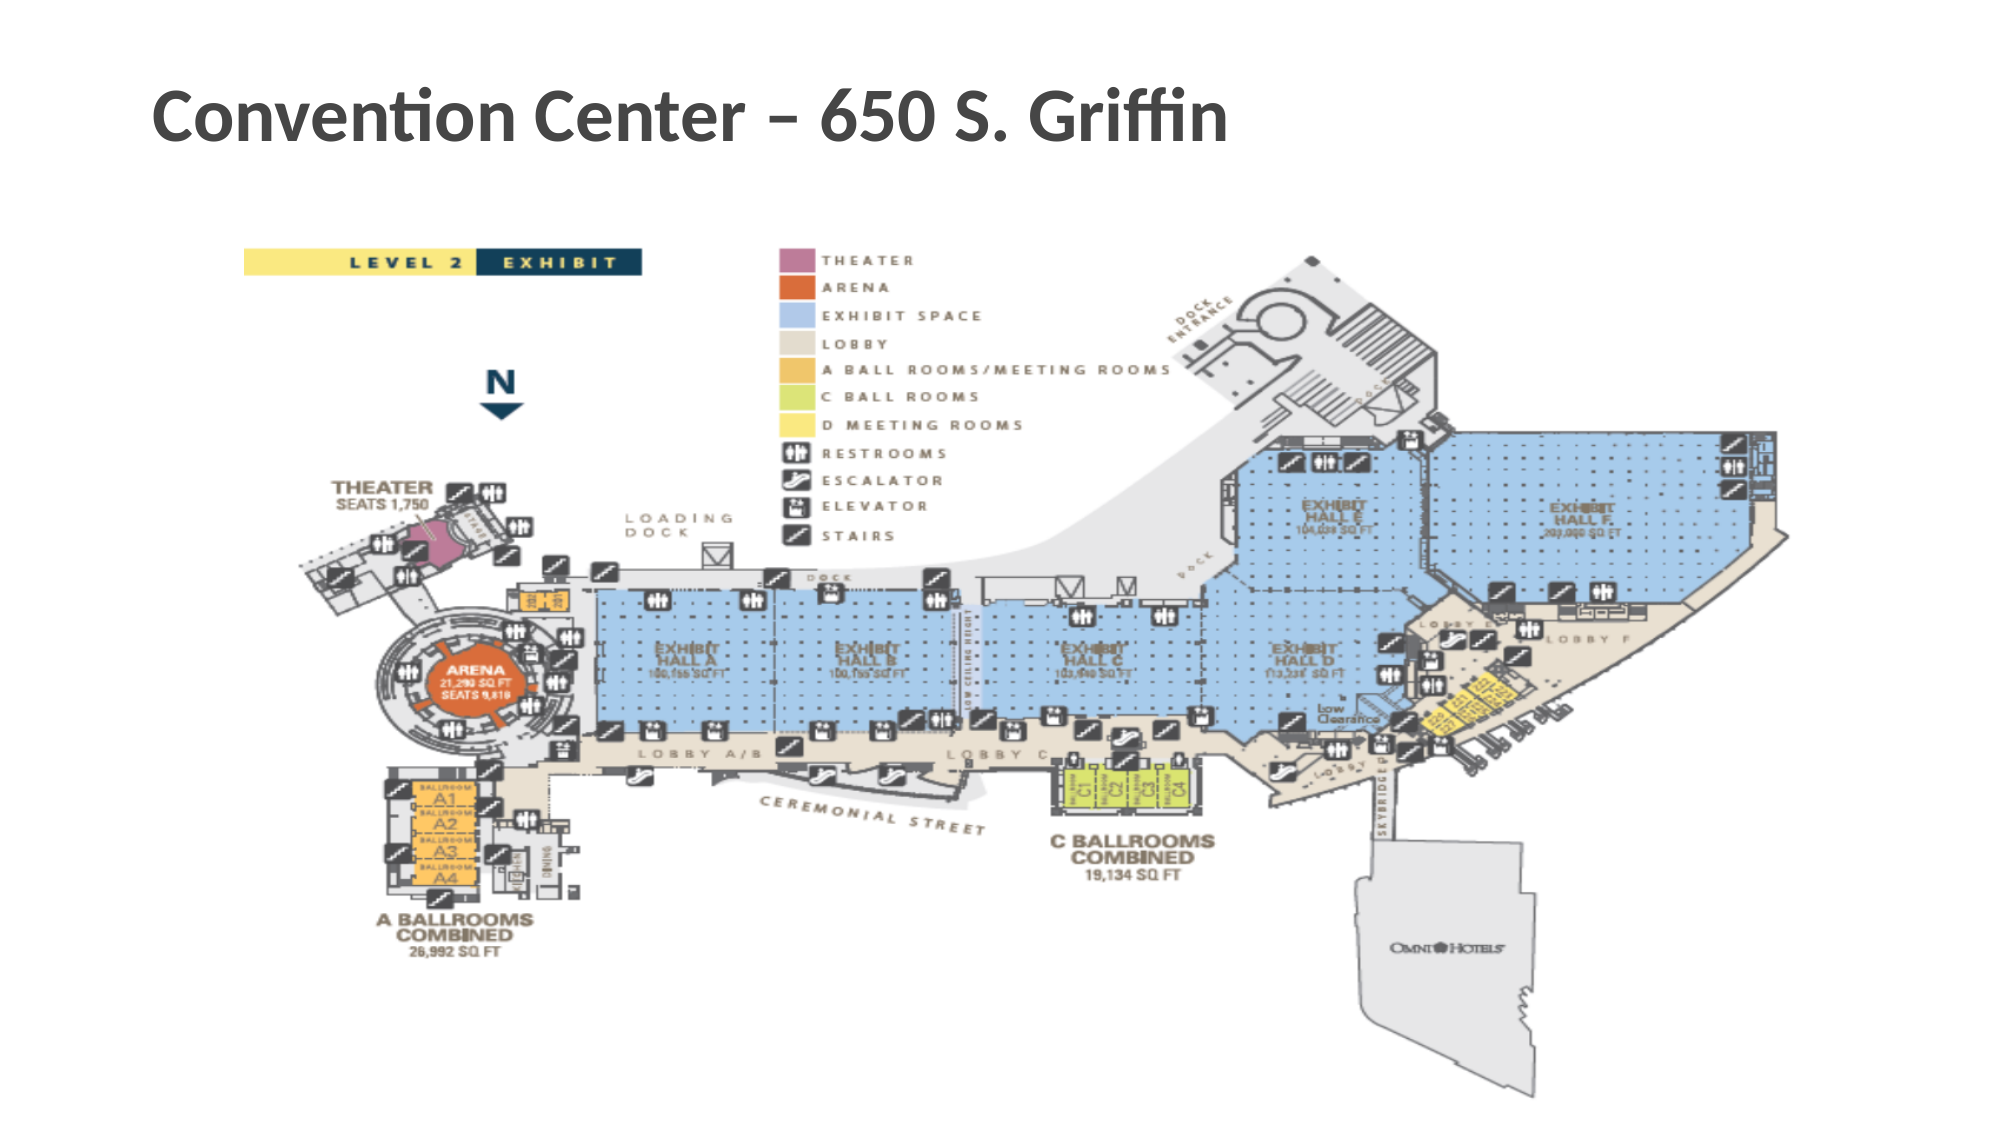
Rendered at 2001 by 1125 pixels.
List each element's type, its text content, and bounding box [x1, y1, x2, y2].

title Convention Center – 650 S. Griffin [137, 42, 1863, 192]
picture [244, 191, 1847, 1125]
